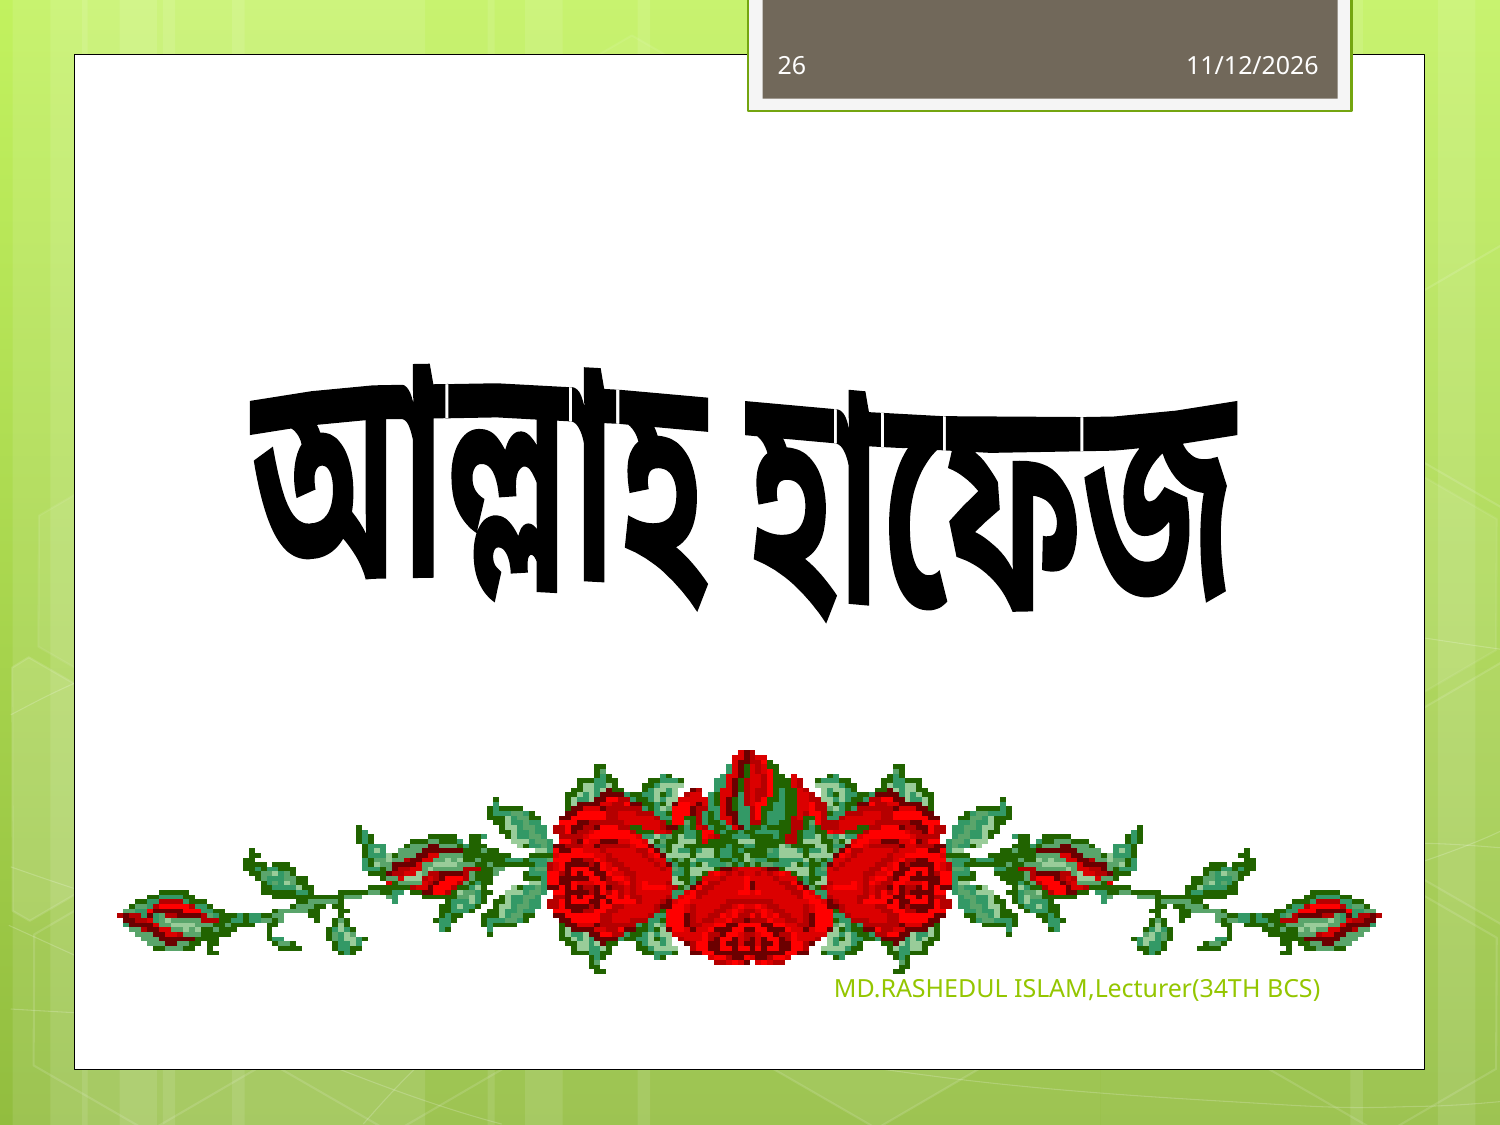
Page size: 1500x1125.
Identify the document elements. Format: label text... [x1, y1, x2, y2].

picture [112, 737, 1388, 979]
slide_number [983, 36, 1334, 97]
slide_number 26 [762, 36, 982, 97]
footer MD.RASHEDUL ISLAM,Lecturer(34TH BCS) [761, 988, 1336, 1020]
